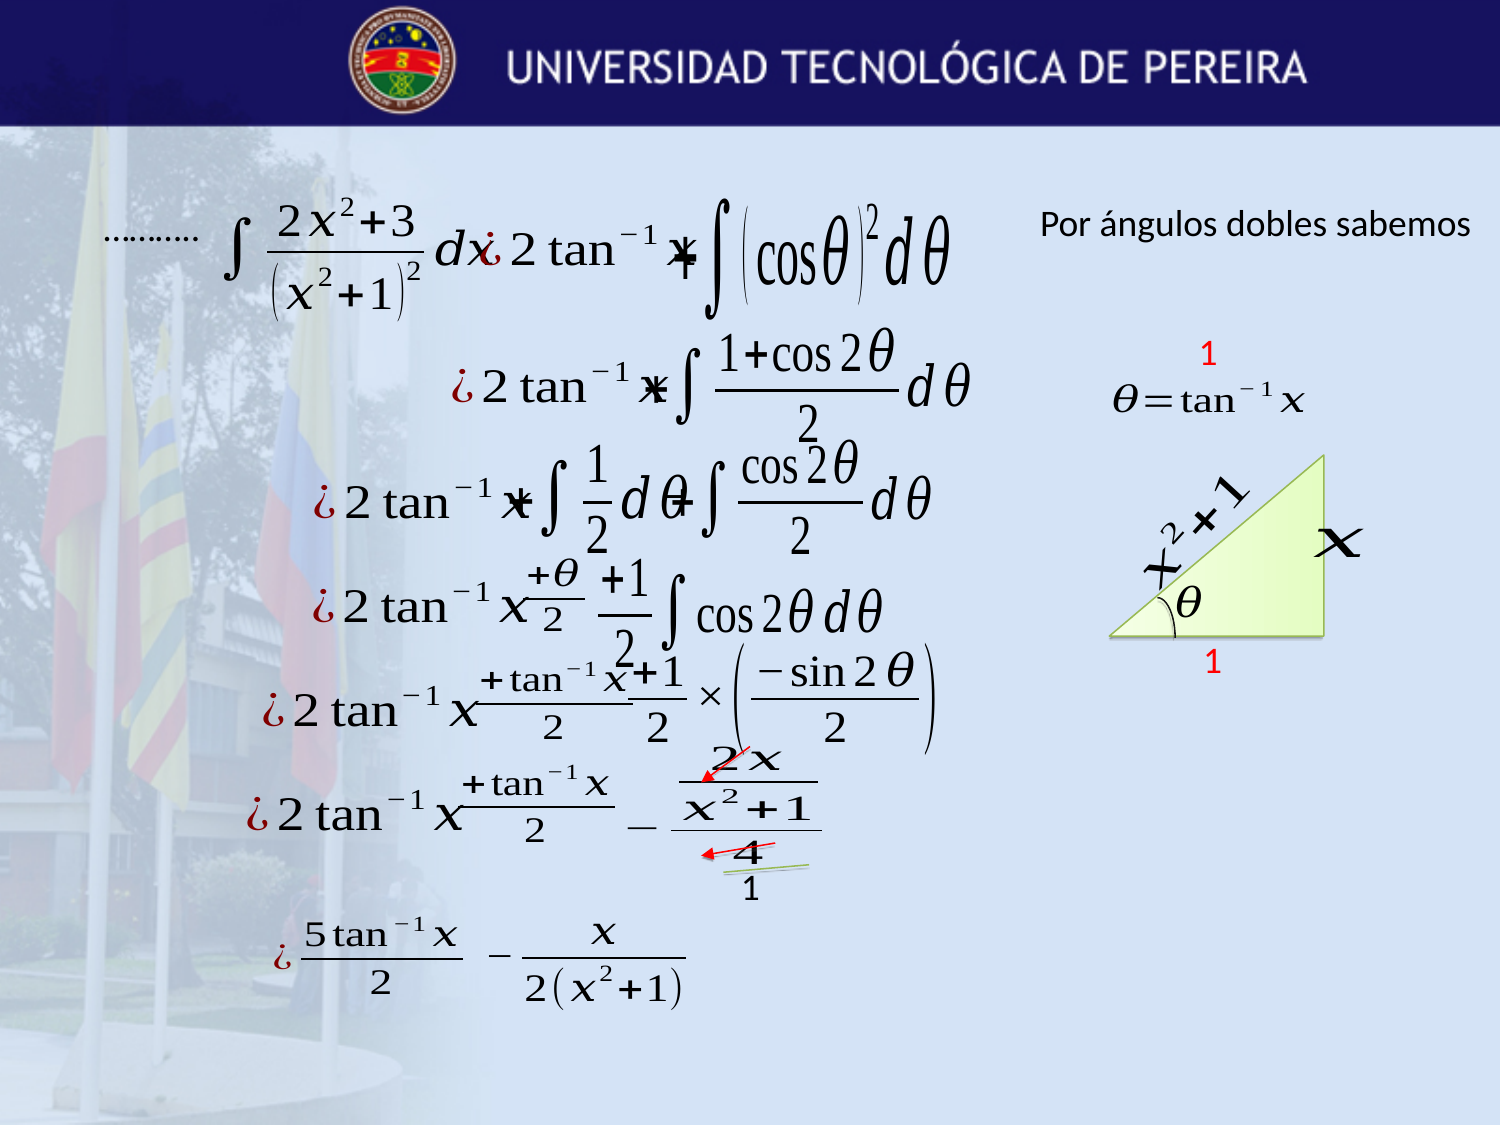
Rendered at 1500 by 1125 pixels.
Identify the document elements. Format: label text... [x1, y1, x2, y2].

text_box 1 [726, 881, 775, 916]
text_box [700, 842, 776, 856]
text_box [1157, 597, 1176, 638]
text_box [700, 746, 751, 783]
text_box [1109, 454, 1324, 637]
text_box ……….. [88, 196, 216, 256]
picture [0, 0, 1500, 1125]
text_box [723, 864, 810, 873]
text_box 1 [1188, 628, 1238, 689]
